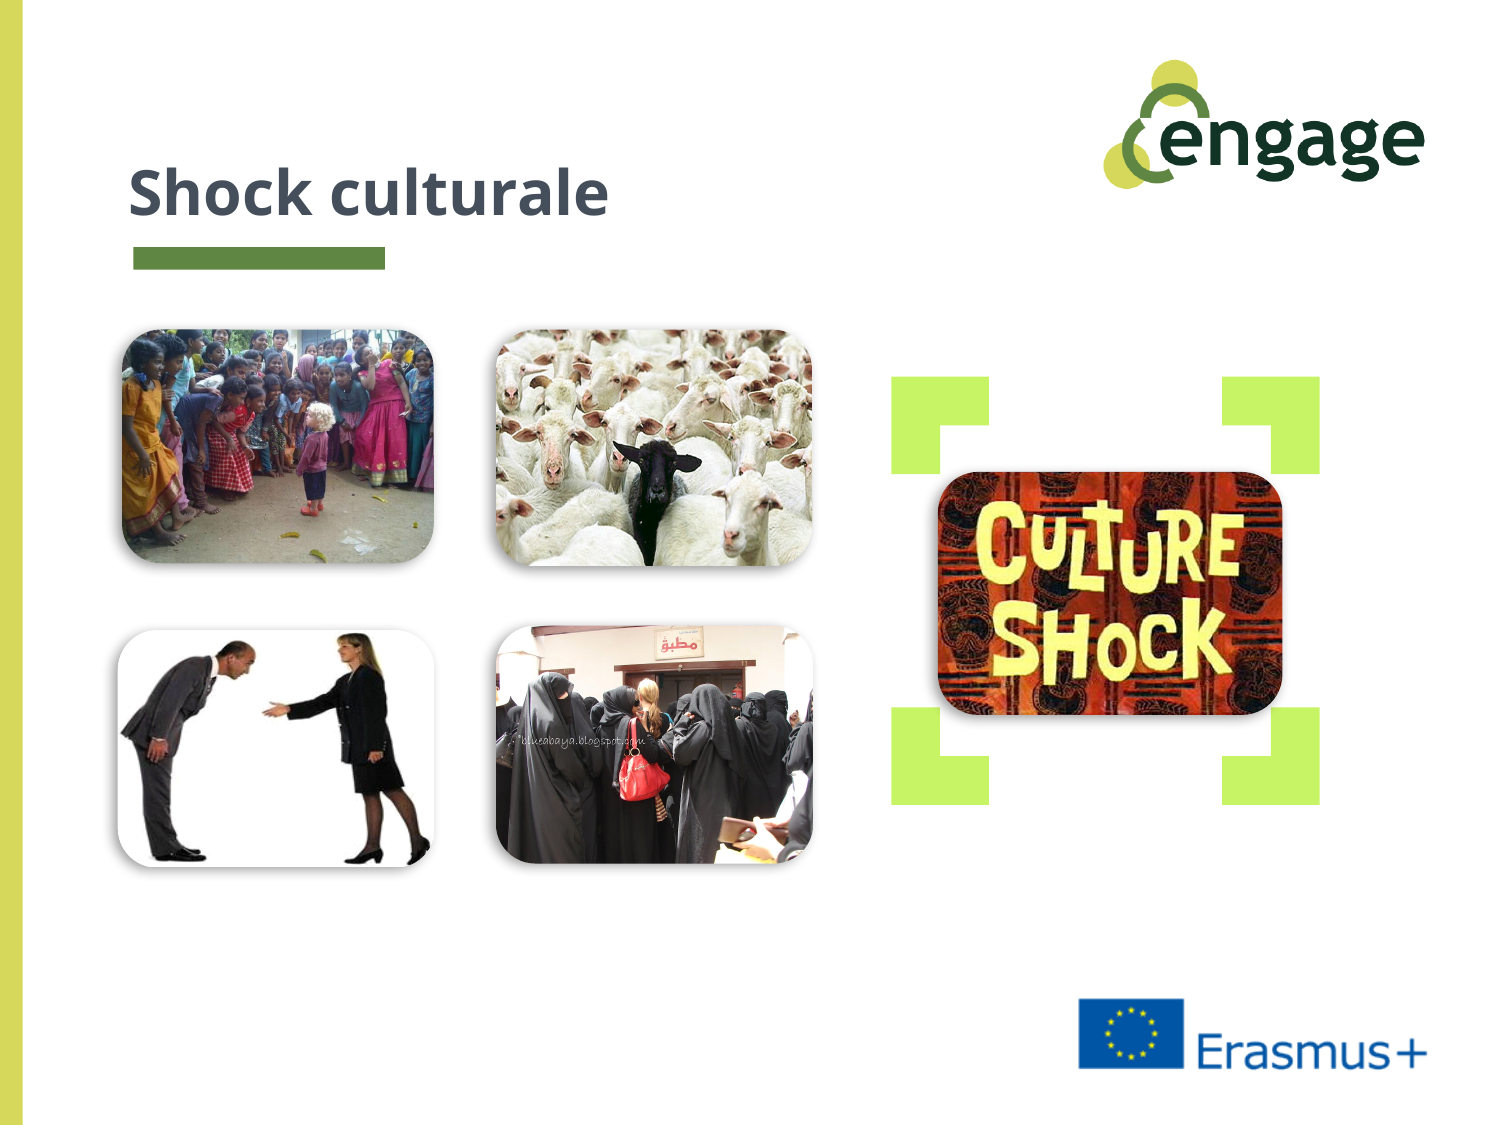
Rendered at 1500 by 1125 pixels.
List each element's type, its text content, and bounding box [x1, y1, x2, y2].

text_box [890, 376, 1320, 806]
title Shock culturale [113, 39, 1068, 243]
picture [117, 629, 436, 869]
picture [1081, 37, 1448, 212]
picture [495, 329, 813, 567]
picture [937, 471, 1283, 716]
picture [121, 329, 434, 564]
picture [1058, 978, 1448, 1090]
picture [495, 625, 814, 864]
